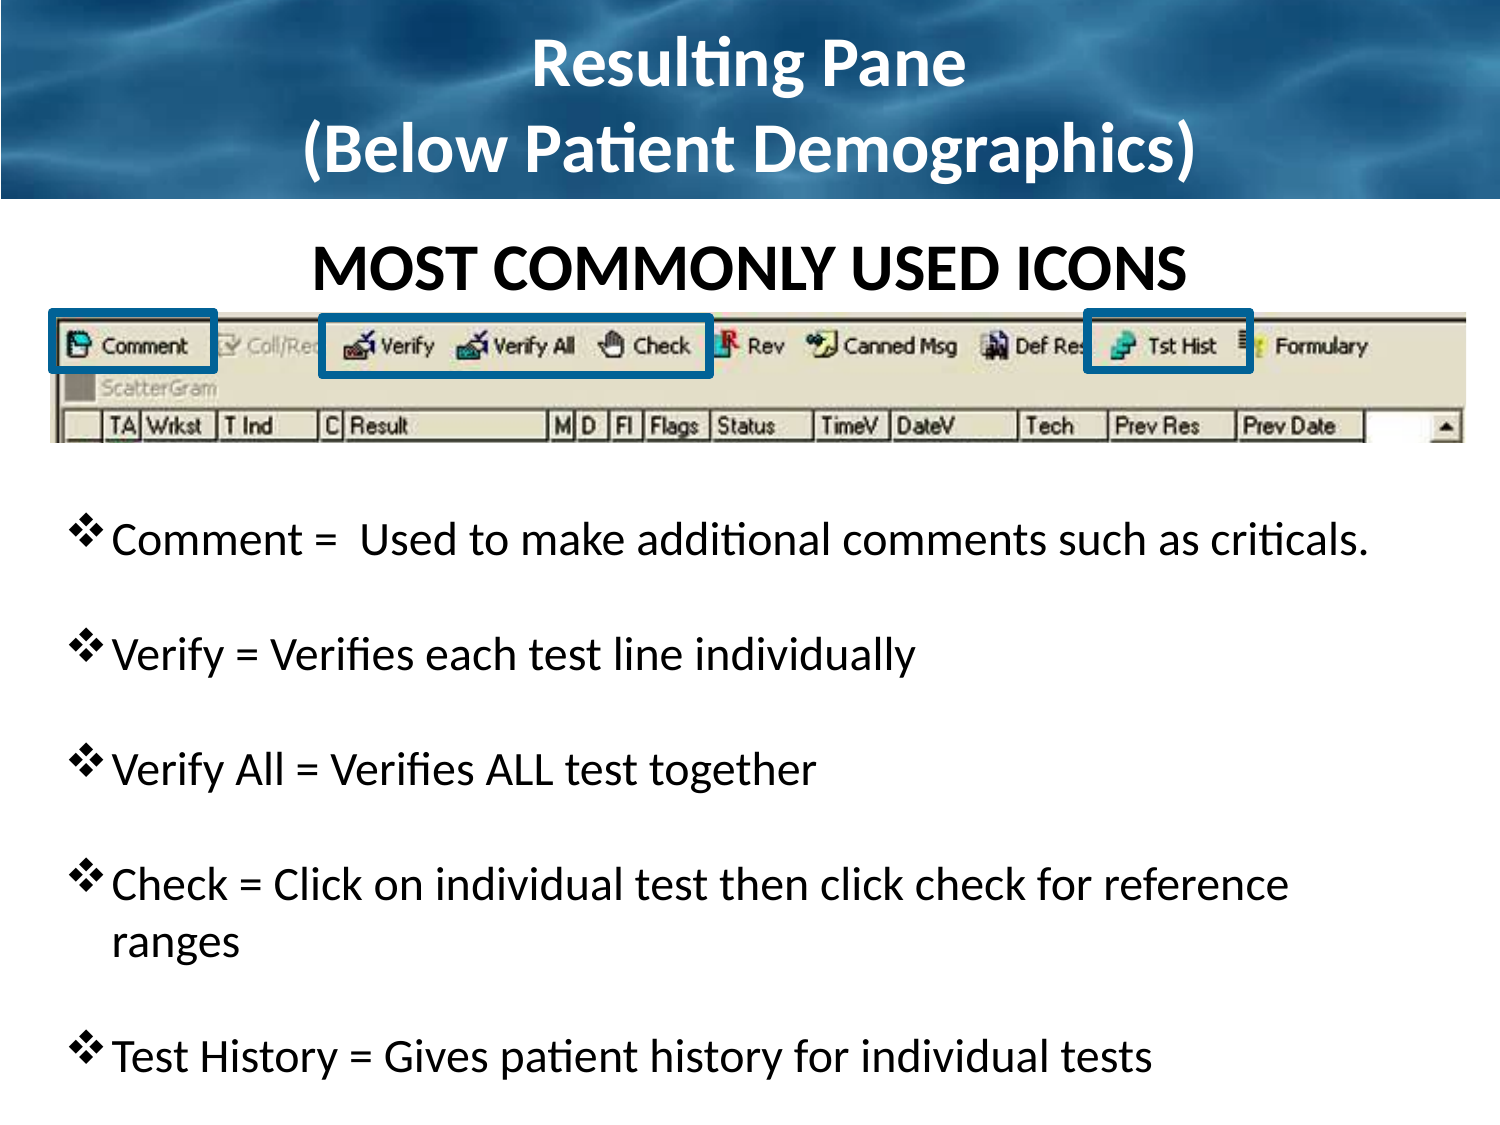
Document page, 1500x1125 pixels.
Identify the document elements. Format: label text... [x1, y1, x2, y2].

picture [49, 312, 1467, 443]
text_box Comment = Used to make additional comments such as criticals. Verify = Verifies each test line individually Verify All = Verifies ALL test together Check = Click on individual test then click check for reference ranges Test History = Gives patient history for individual tests [50, 499, 1438, 1090]
picture [1, 0, 1500, 199]
text_box MOST COMMONLY USED ICONS [0, 216, 1500, 312]
title Resulting Pane (Below Patient Demographics) [37, 7, 1463, 195]
